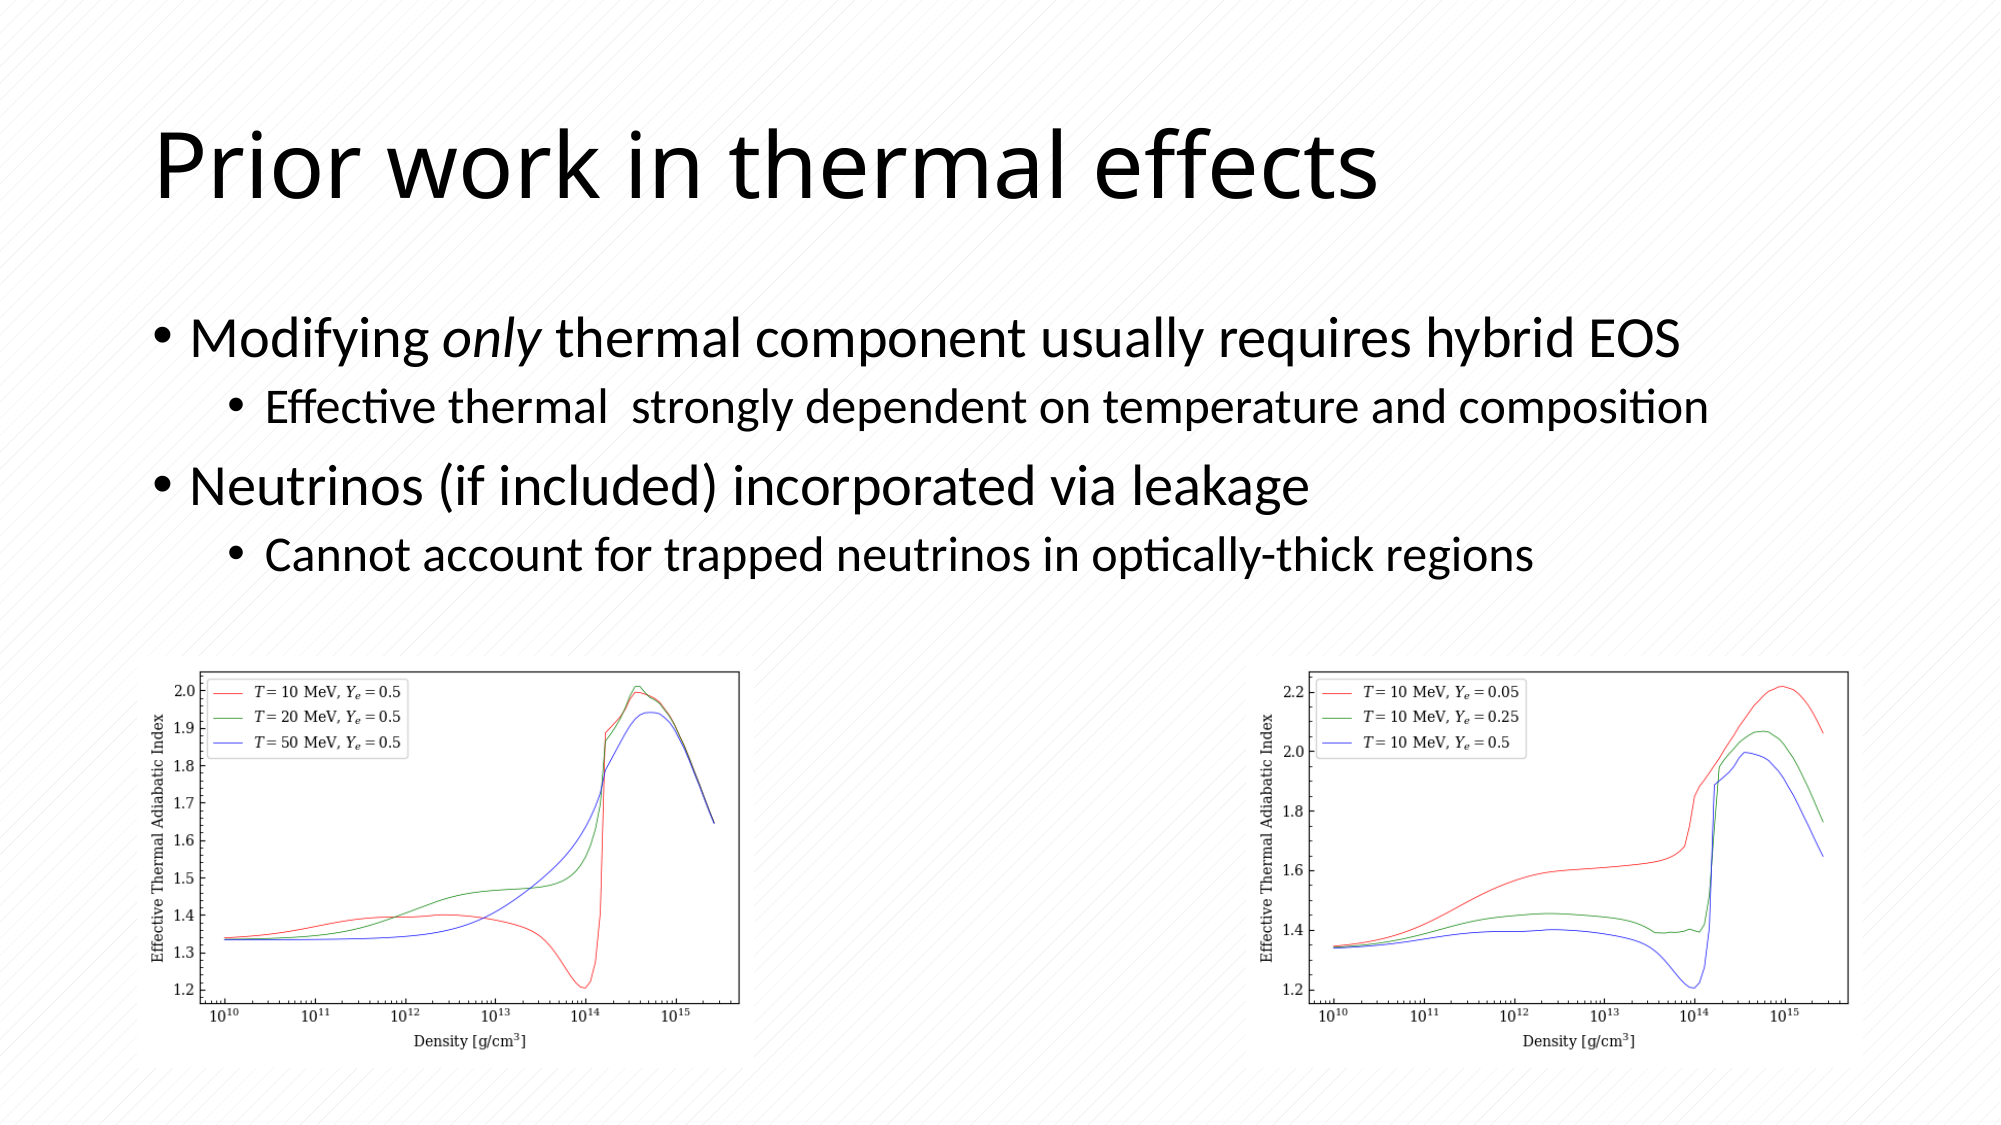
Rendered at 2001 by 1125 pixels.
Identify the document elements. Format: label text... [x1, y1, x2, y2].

picture [137, 656, 754, 1068]
title Prior work in thermal effects [137, 59, 1863, 278]
picture [1246, 656, 1863, 1068]
